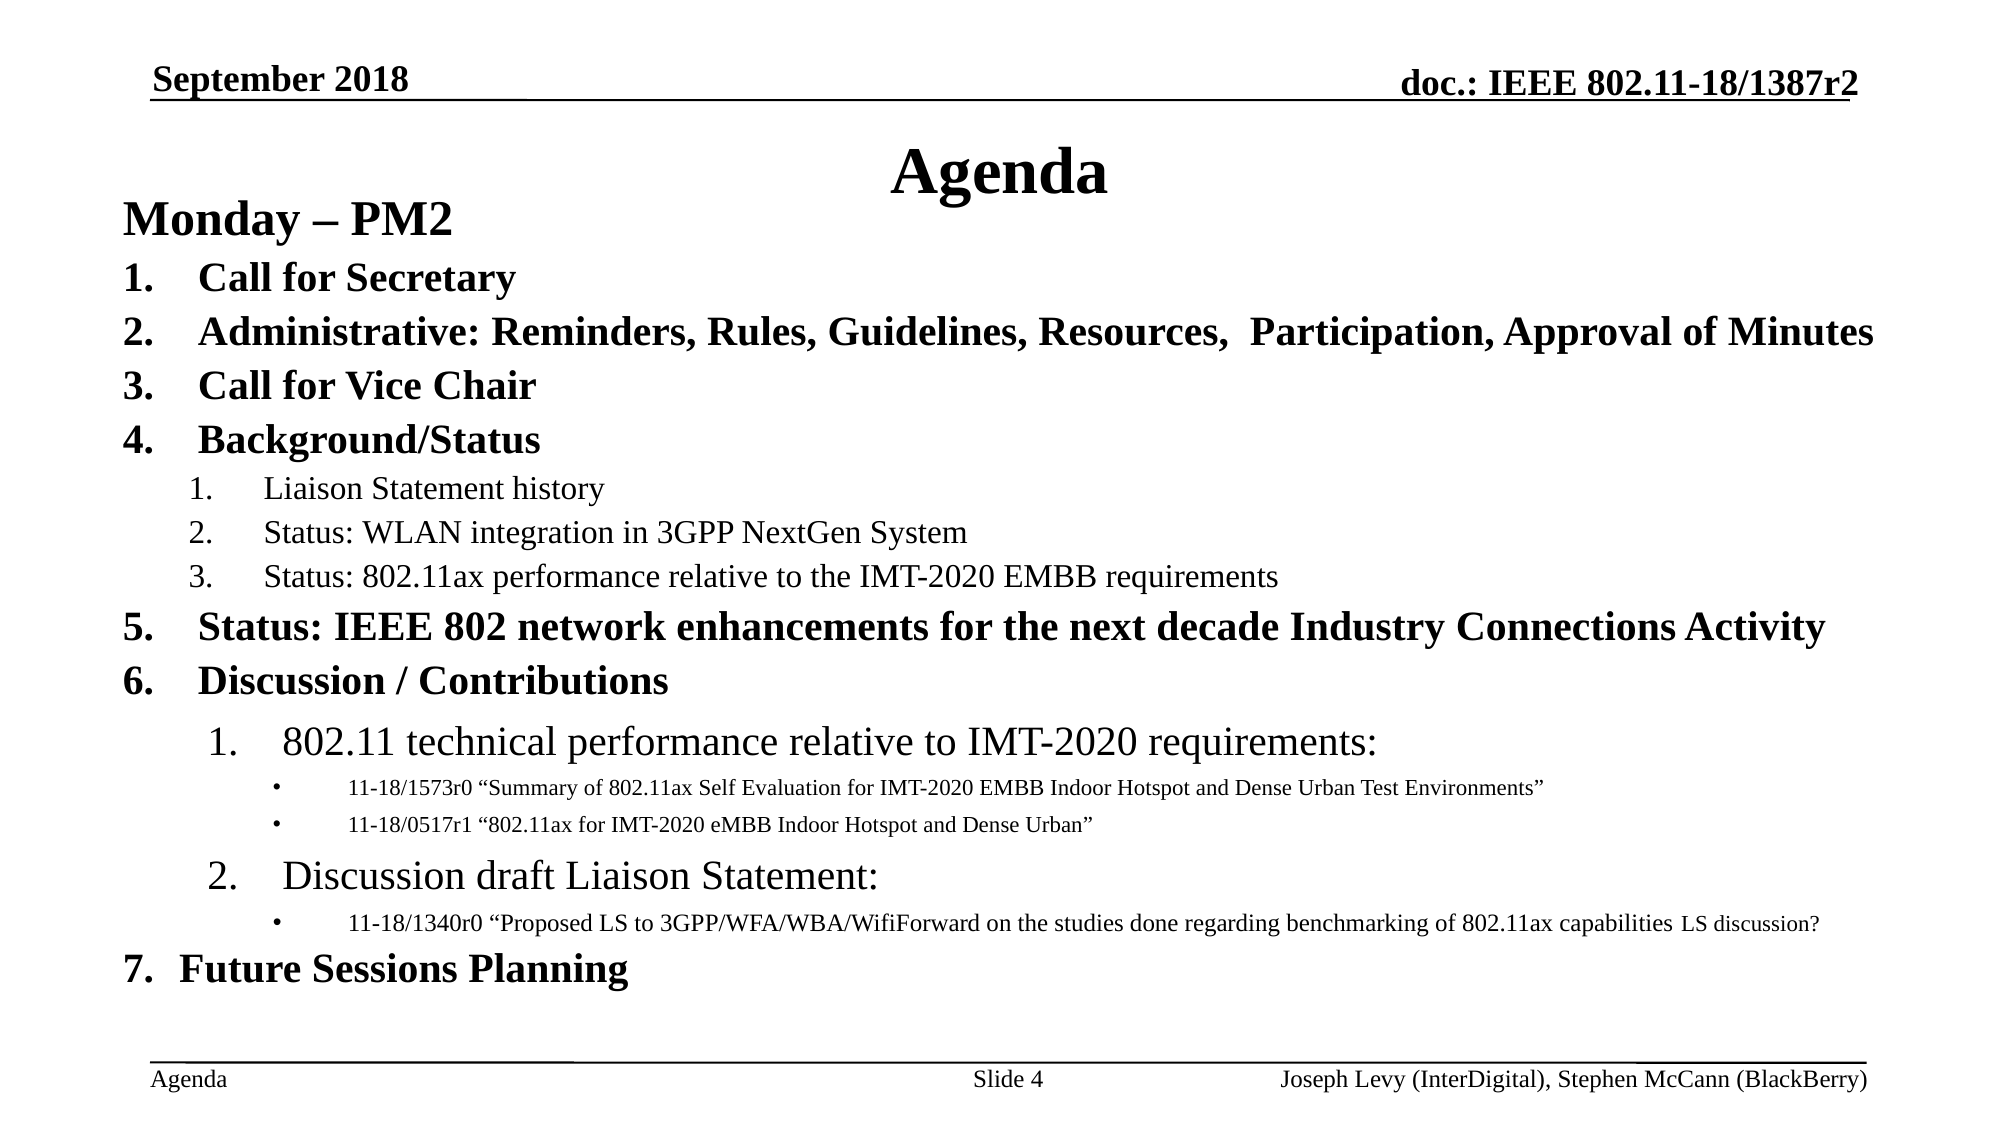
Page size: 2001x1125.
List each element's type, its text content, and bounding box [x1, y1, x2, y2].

list Monday – PM2 Call for Secretary Administrative: Reminders, Rules, Guidelines, Resources, Participation, Approval of Minutes Call for Vice Chair Background/Status Liaison Statement history Status: WLAN integration in 3GPP NextGen System Status: 802.11ax performance relative to the IMT-2020 EMBB requirements Status: IEEE 802 network enhancements for the next decade Industry Connections Activity Discussion / Contributions 802.11 technical performance relative to IMT-2020 requirements: 11-18/1573r0 “Summary of 802.11ax Self Evaluation for IMT-2020 EMBB Indoor Hotspot and Dense Urban Test Environments” 11-18/0517r1 “802.11ax for IMT-2020 eMBB Indoor Hotspot and Dense Urban” Discussion draft Liaison Statement: 11-18/1340r0 “Proposed LS to 3GPP/WFA/WBA/WifiForward on the studies done regarding benchmarking of 802.11ax capabilities LS discussion? Future Sessions Planning [107, 177, 1909, 1041]
title Agenda [149, 112, 1850, 177]
slide_number Slide 4 [950, 1061, 1067, 1123]
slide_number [152, 54, 563, 100]
footer Joseph Levy (InterDigital), Stephen McCann (BlackBerry) [1171, 1061, 1869, 1093]
